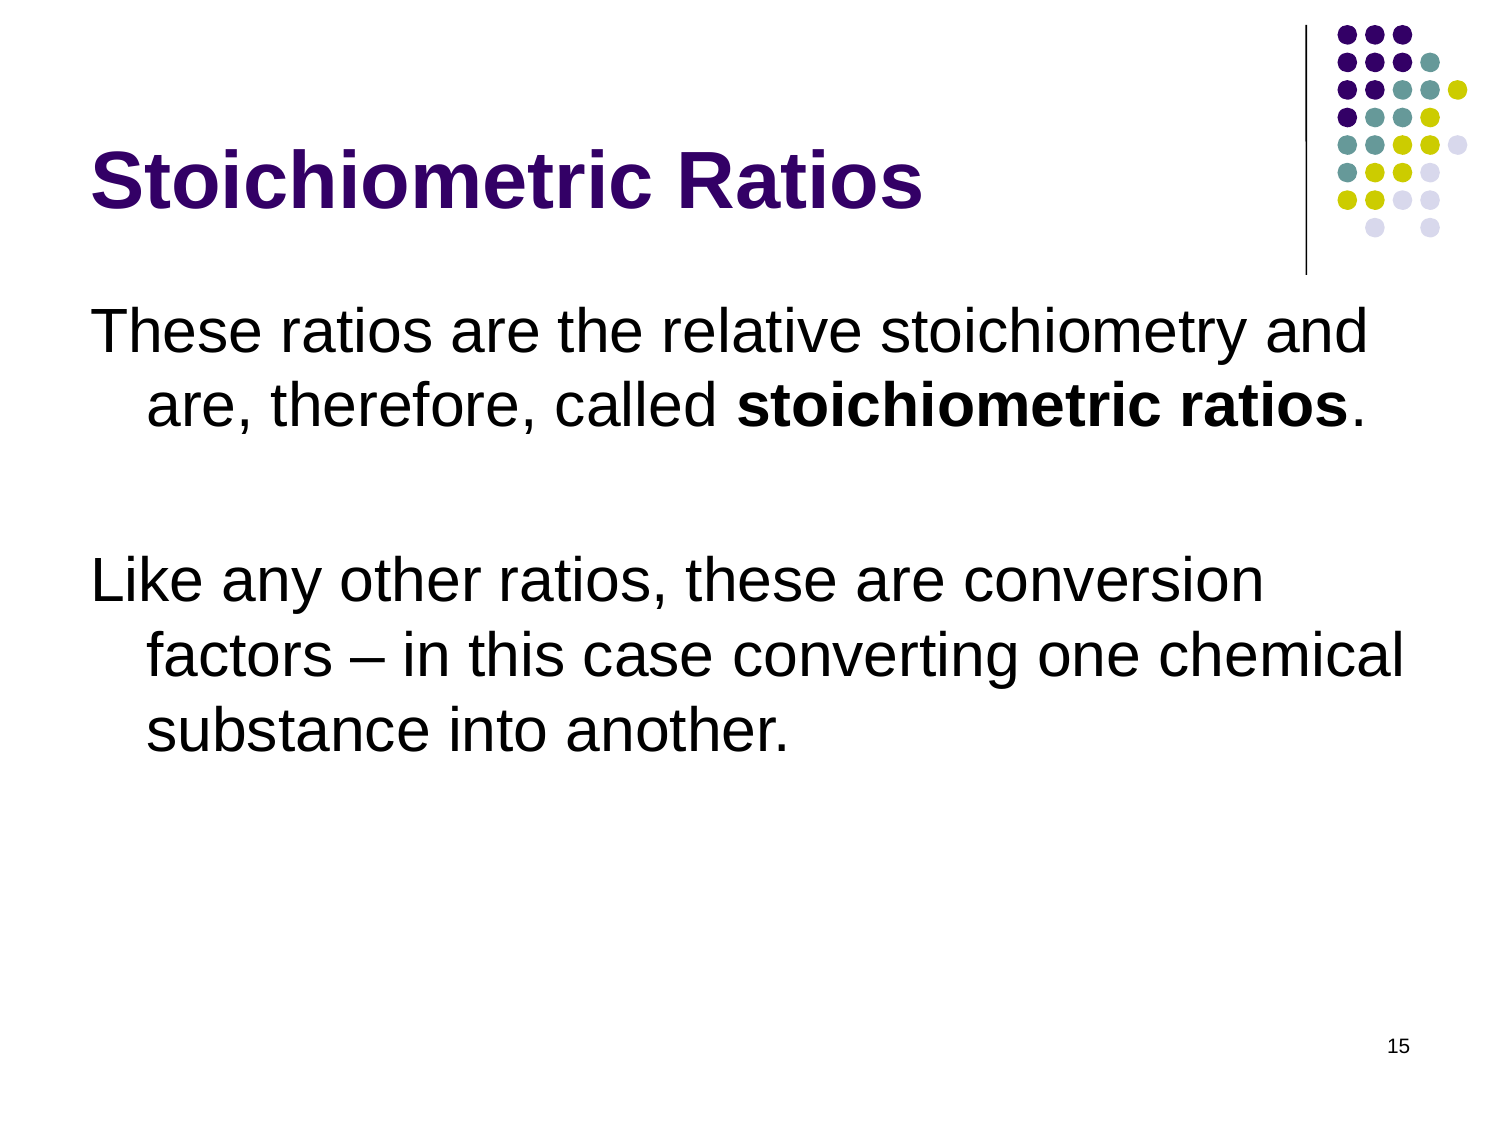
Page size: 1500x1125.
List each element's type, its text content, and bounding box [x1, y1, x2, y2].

title Stoichiometric Ratios [75, 20, 1313, 233]
slide_number 15 [1074, 1025, 1425, 1100]
list These ratios are the relative stoichiometry and are, therefore, called stoichiometric ratios. Like any other ratios, these are conversion factors – in this case converting one chemical substance into another. [75, 282, 1425, 1006]
